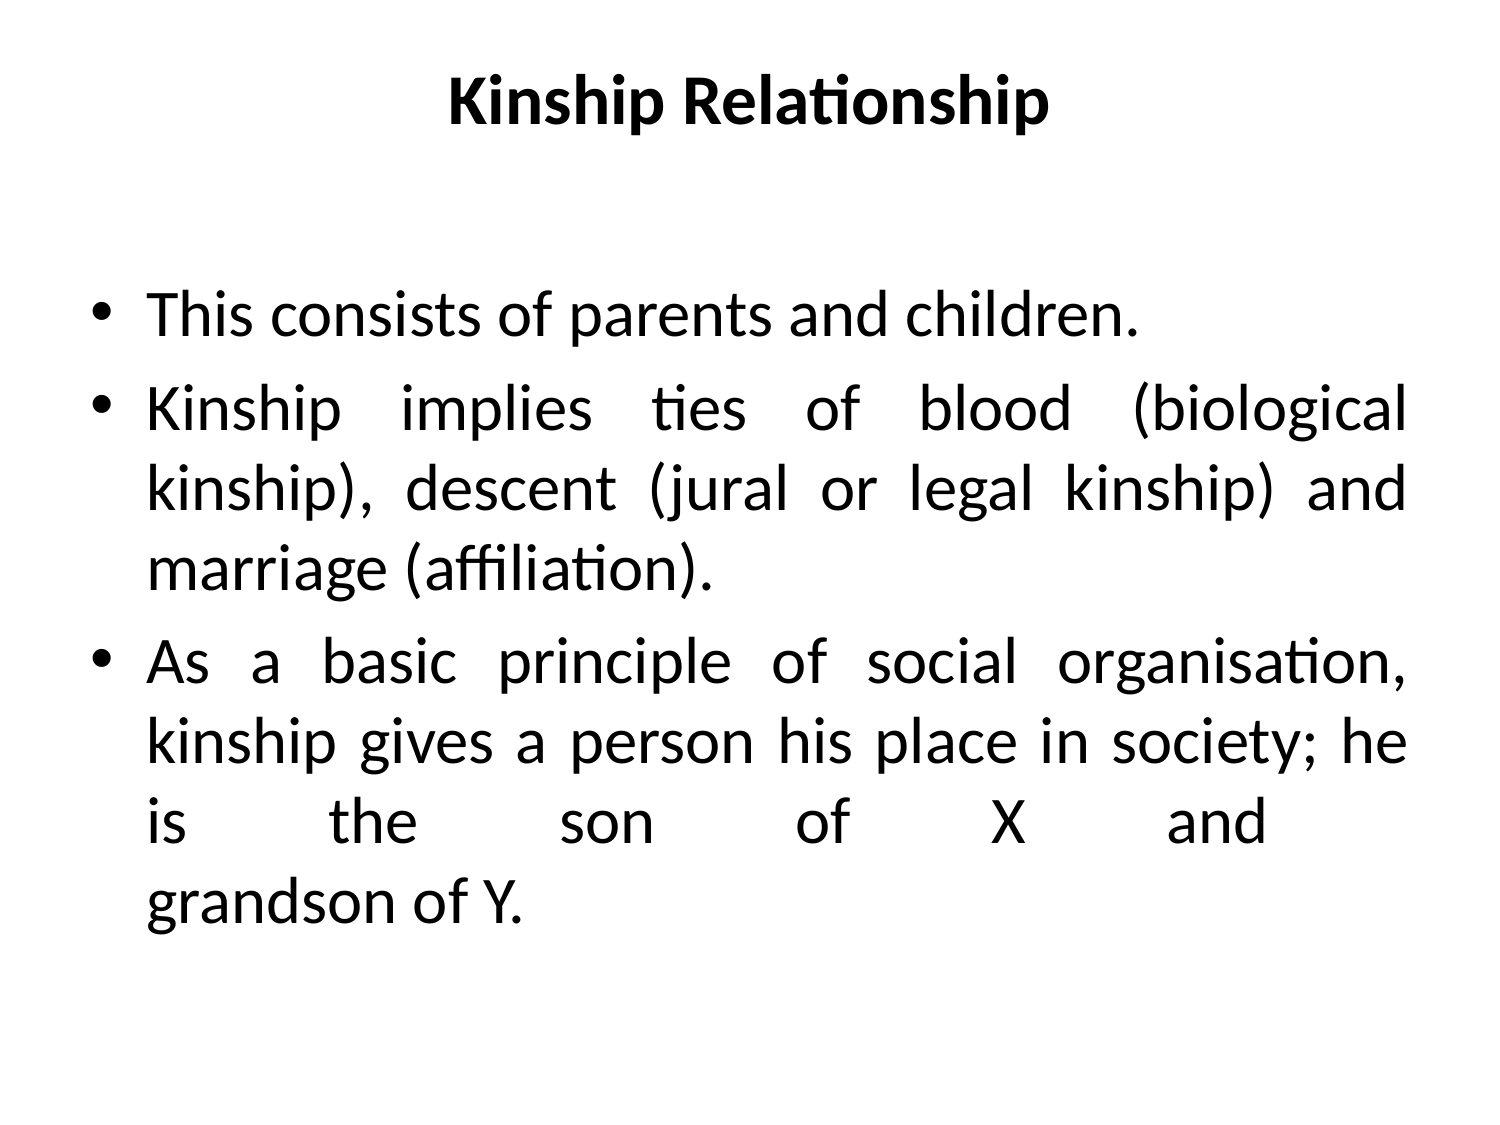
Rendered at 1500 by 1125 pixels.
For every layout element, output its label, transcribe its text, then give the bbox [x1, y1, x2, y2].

title Kinship Relationship [75, 45, 1425, 233]
list This consists of parents and children. Kinship implies ties of blood (biological kinship), descent (jural or legal kinship) and marriage (affiliation). As a basic principle of social organisation, kinship gives a person his place in society; he is the son of X and grandson of Y. [75, 262, 1425, 1005]
